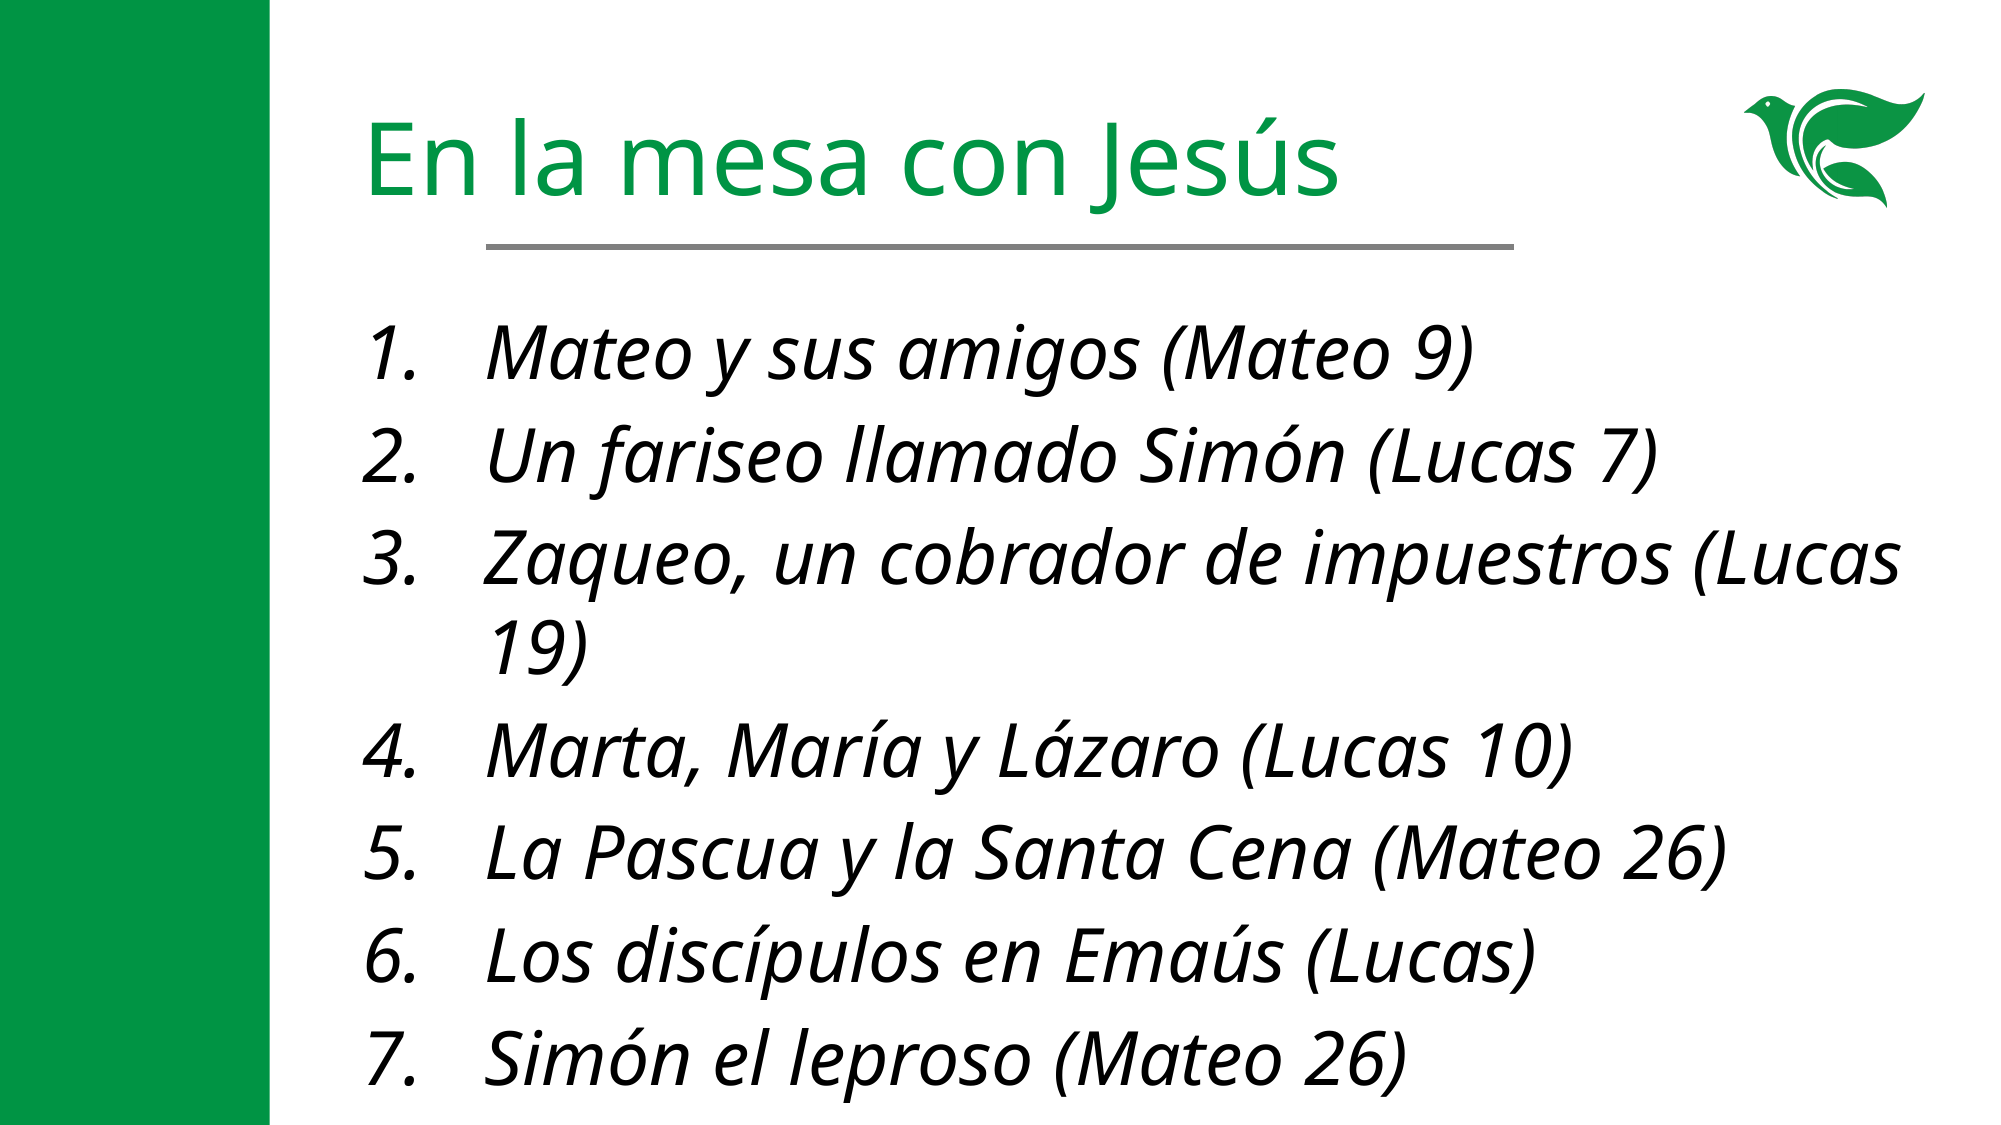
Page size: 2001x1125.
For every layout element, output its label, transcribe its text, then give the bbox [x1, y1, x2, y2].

text_box [0, 0, 270, 1125]
text_box En la mesa con Jesús [347, 86, 1717, 224]
text_box Mateo y sus amigos (Mateo 9) Un fariseo llamado Simón (Lucas 7) Zaqueo, un cobrador de impuestros (Lucas 19) Marta, María y Lázaro (Lucas 10) La Pascua y la Santa Cena (Mateo 26) Los discípulos en Emaús (Lucas) Simón el leproso (Mateo 26) [347, 297, 1952, 1108]
picture [1722, 47, 1953, 240]
